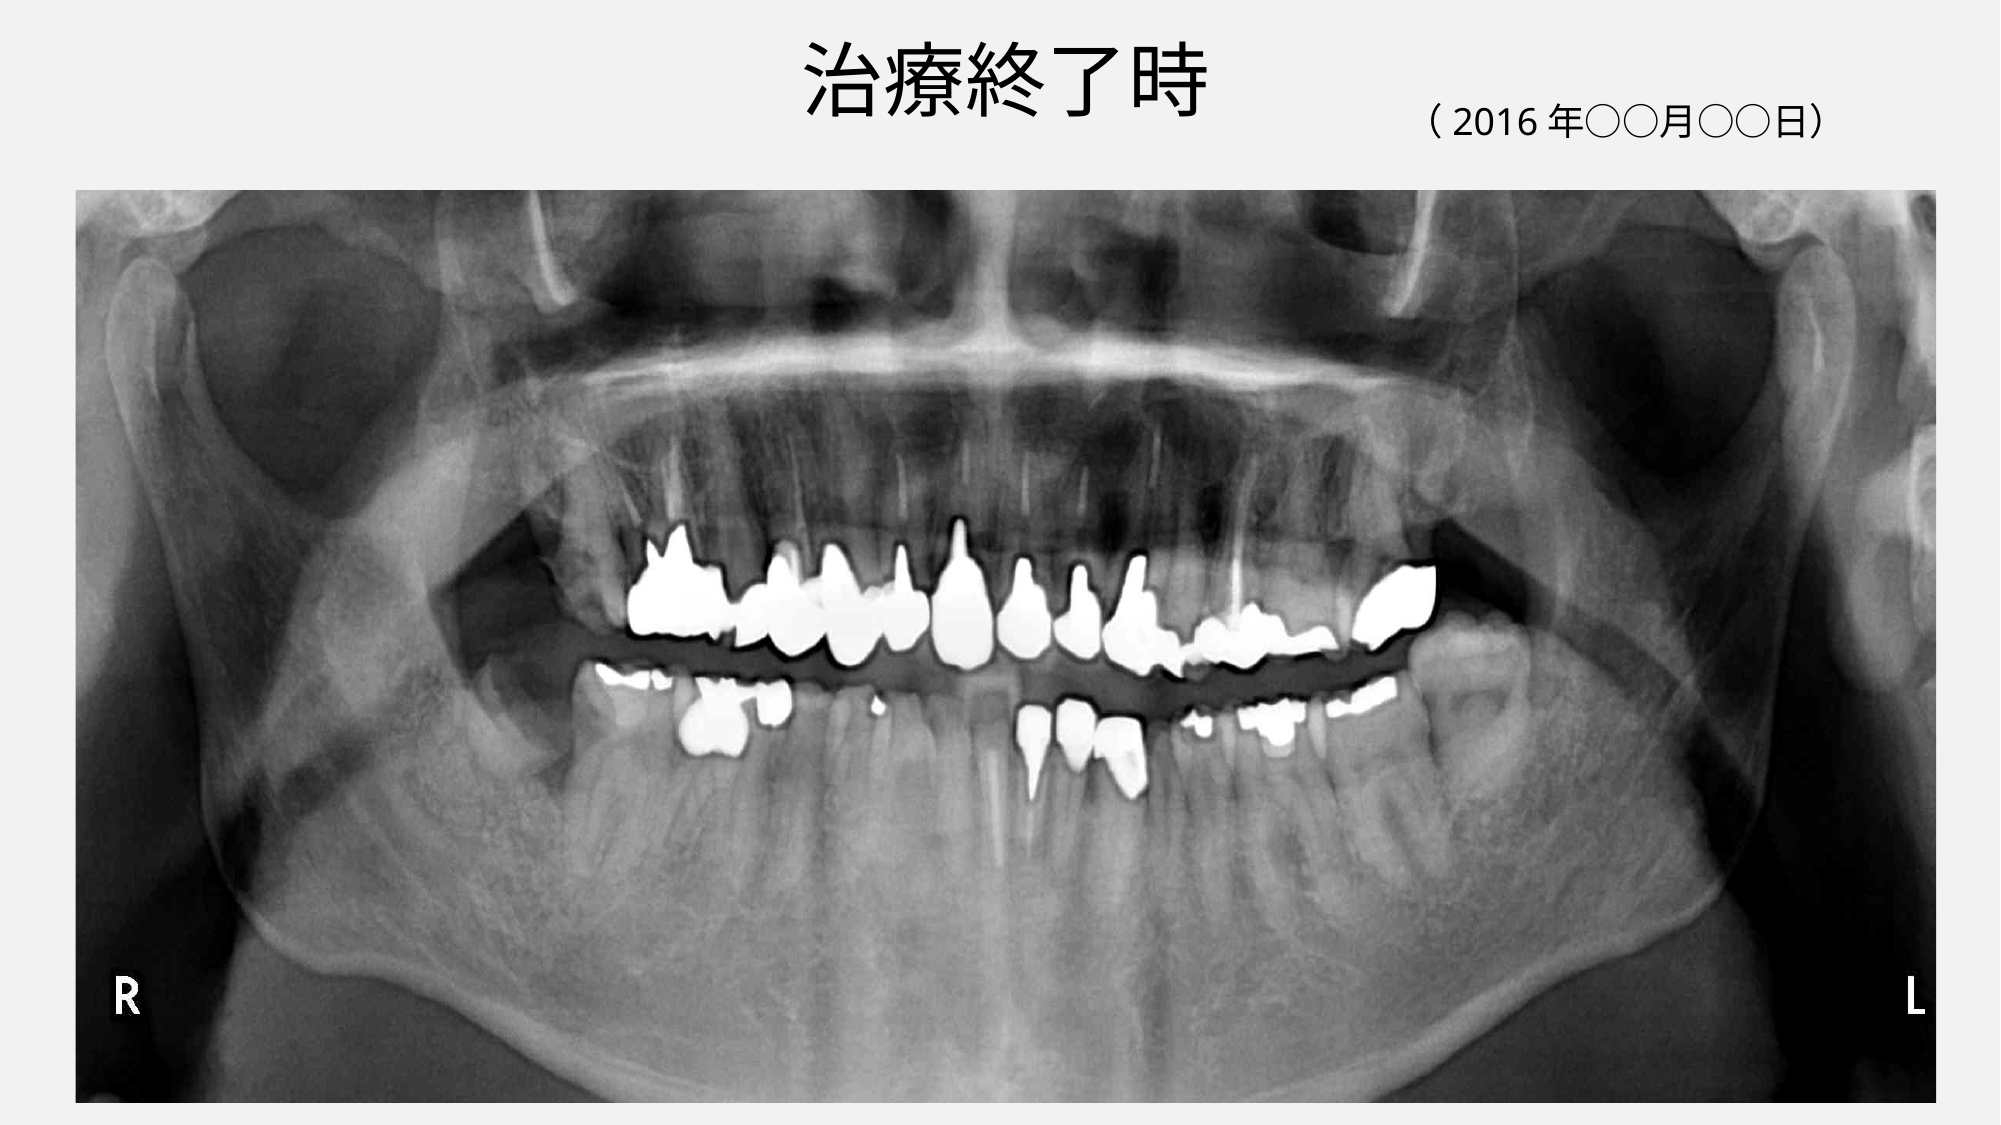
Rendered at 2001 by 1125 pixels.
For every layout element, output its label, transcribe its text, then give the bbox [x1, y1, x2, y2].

picture [75, 190, 1937, 1103]
title 治療終了時 [770, 0, 1242, 171]
text_box （2016年○○月○○日） [1390, 90, 1862, 151]
